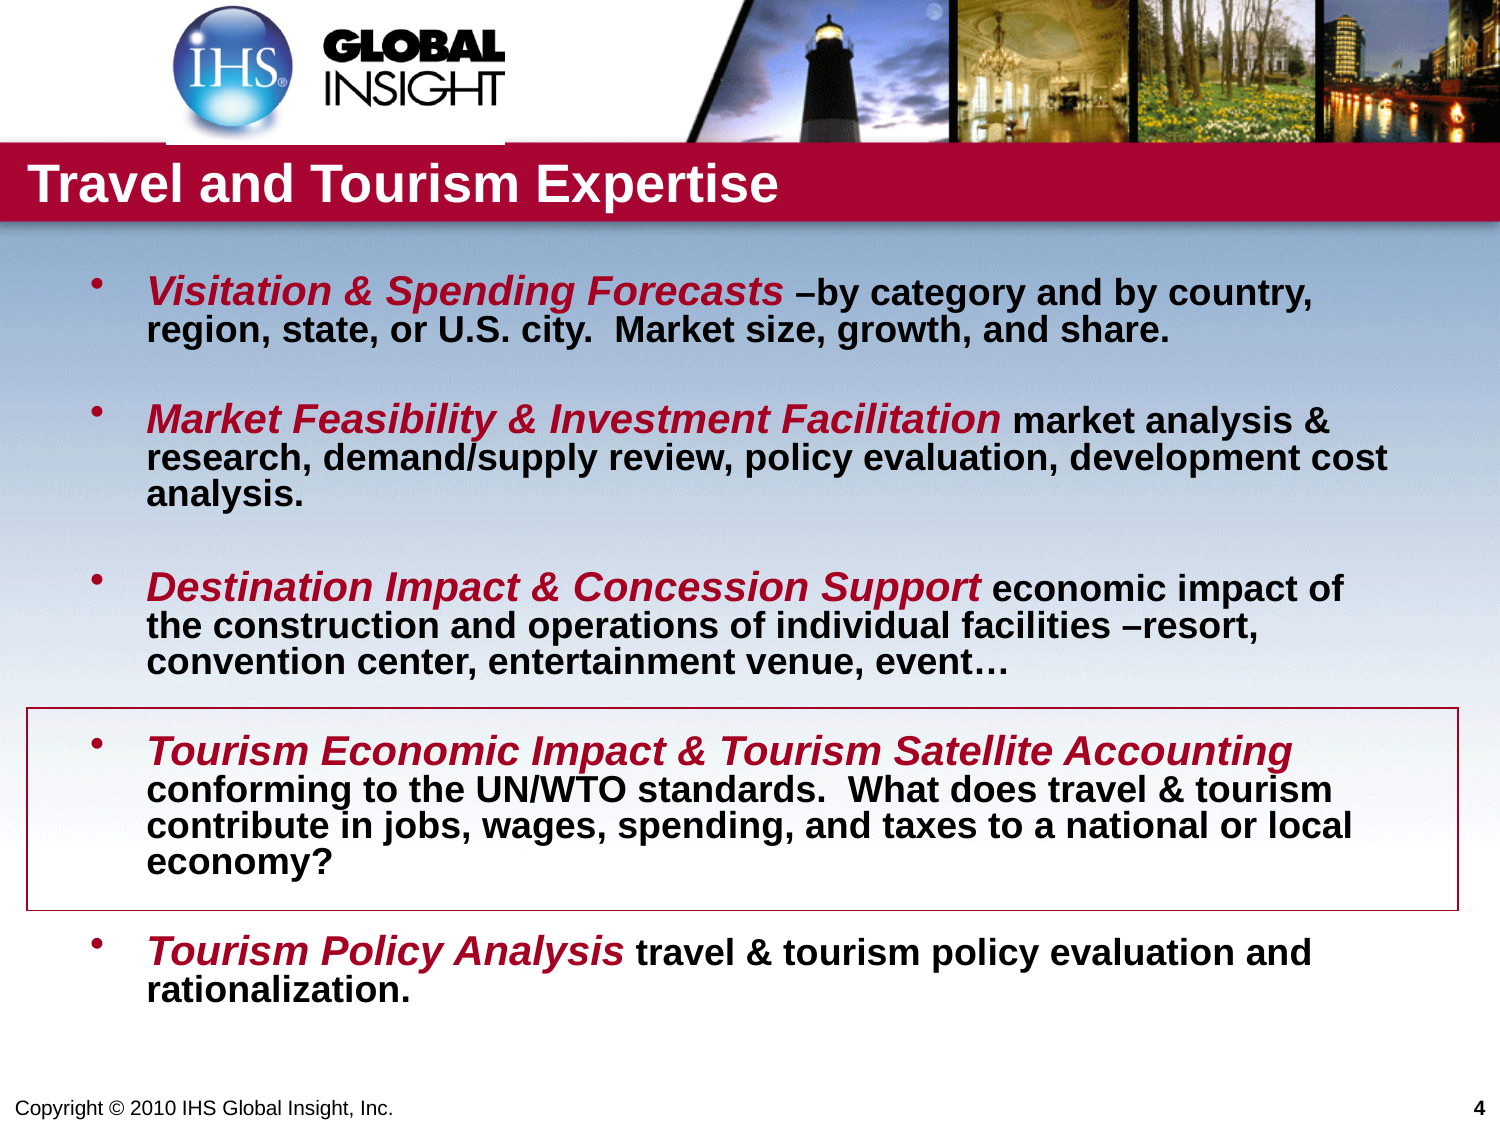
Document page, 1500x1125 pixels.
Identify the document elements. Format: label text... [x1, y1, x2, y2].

list Visitation & Spending Forecasts –by category and by country, region, state, or U.S. city. Market size, growth, and share. Market Feasibility & Investment Facilitation market analysis & research, demand/supply review, policy evaluation, development cost analysis. Destination Impact & Concession Support economic impact of the construction and operations of individual facilities –resort, convention center, entertainment venue, event… Tourism Economic Impact & Tourism Satellite Accounting conforming to the UN/WTO standards. What does travel & tourism contribute in jobs, wages, spending, and taxes to a national or local economy? Tourism Policy Analysis travel & tourism policy evaluation and rationalization. [74, 911, 1426, 1059]
text_box [27, 708, 1459, 911]
title Travel and Tourism Expertise [12, 149, 1438, 213]
list Visitation & Spending Forecasts –by category and by country, region, state, or U.S. city. Market size, growth, and share. Market Feasibility & Investment Facilitation market analysis & research, demand/supply review, policy evaluation, development cost analysis. Destination Impact & Concession Support economic impact of the construction and operations of individual facilities –resort, convention center, entertainment venue, event… Tourism Economic Impact & Tourism Satellite Accounting conforming to the UN/WTO standards. What does travel & tourism contribute in jobs, wages, spending, and taxes to a national or local economy? Tourism Policy Analysis travel & tourism policy evaluation and rationalization. [74, 265, 1426, 708]
picture [0, 0, 1500, 1125]
